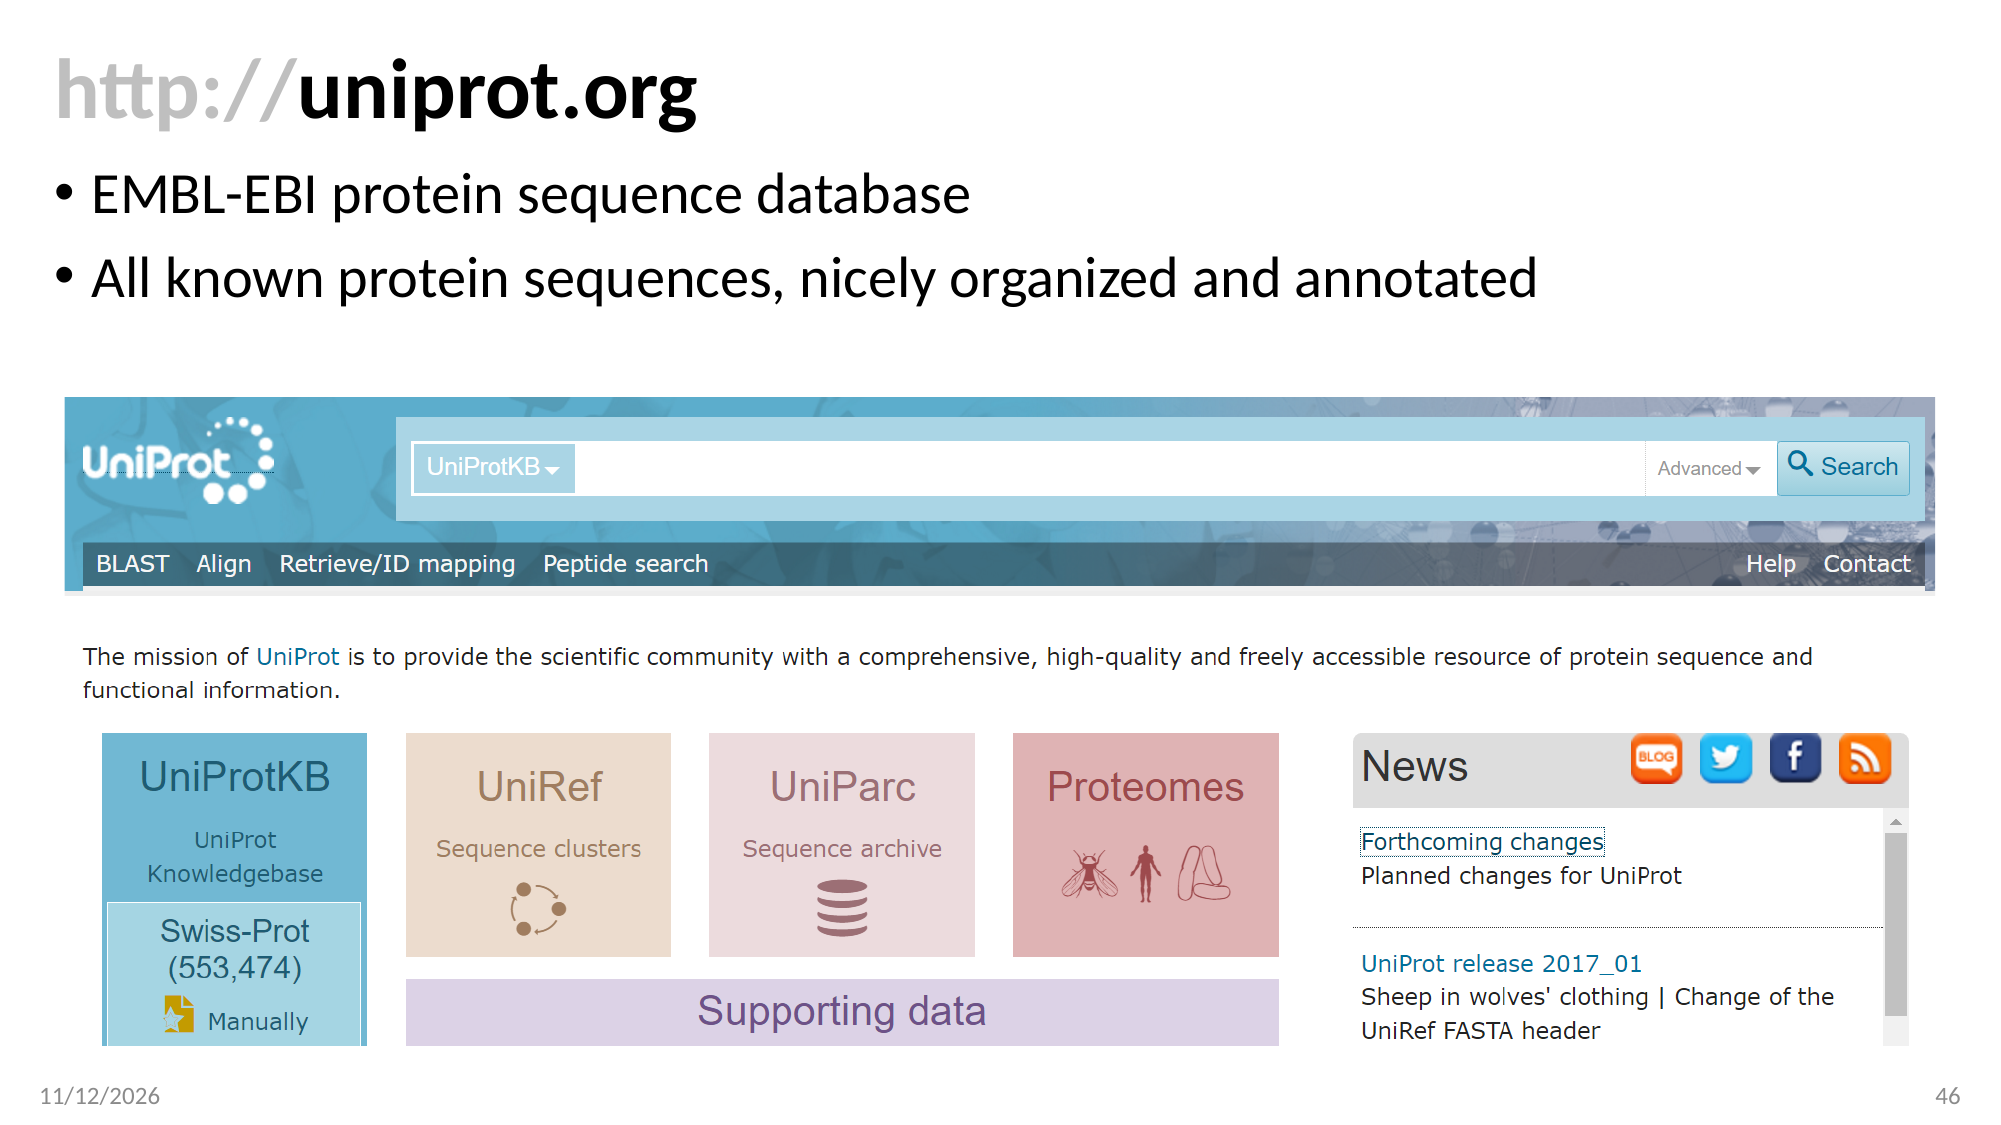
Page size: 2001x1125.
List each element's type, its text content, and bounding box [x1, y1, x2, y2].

list EMBL-EBI protein sequence database All known protein sequences, nicely organized and annotated [39, 155, 1961, 1043]
slide_number 46 [1510, 1064, 1961, 1125]
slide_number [39, 1064, 490, 1125]
picture [64, 397, 1936, 1046]
title http://uniprot.org [39, 37, 1961, 145]
